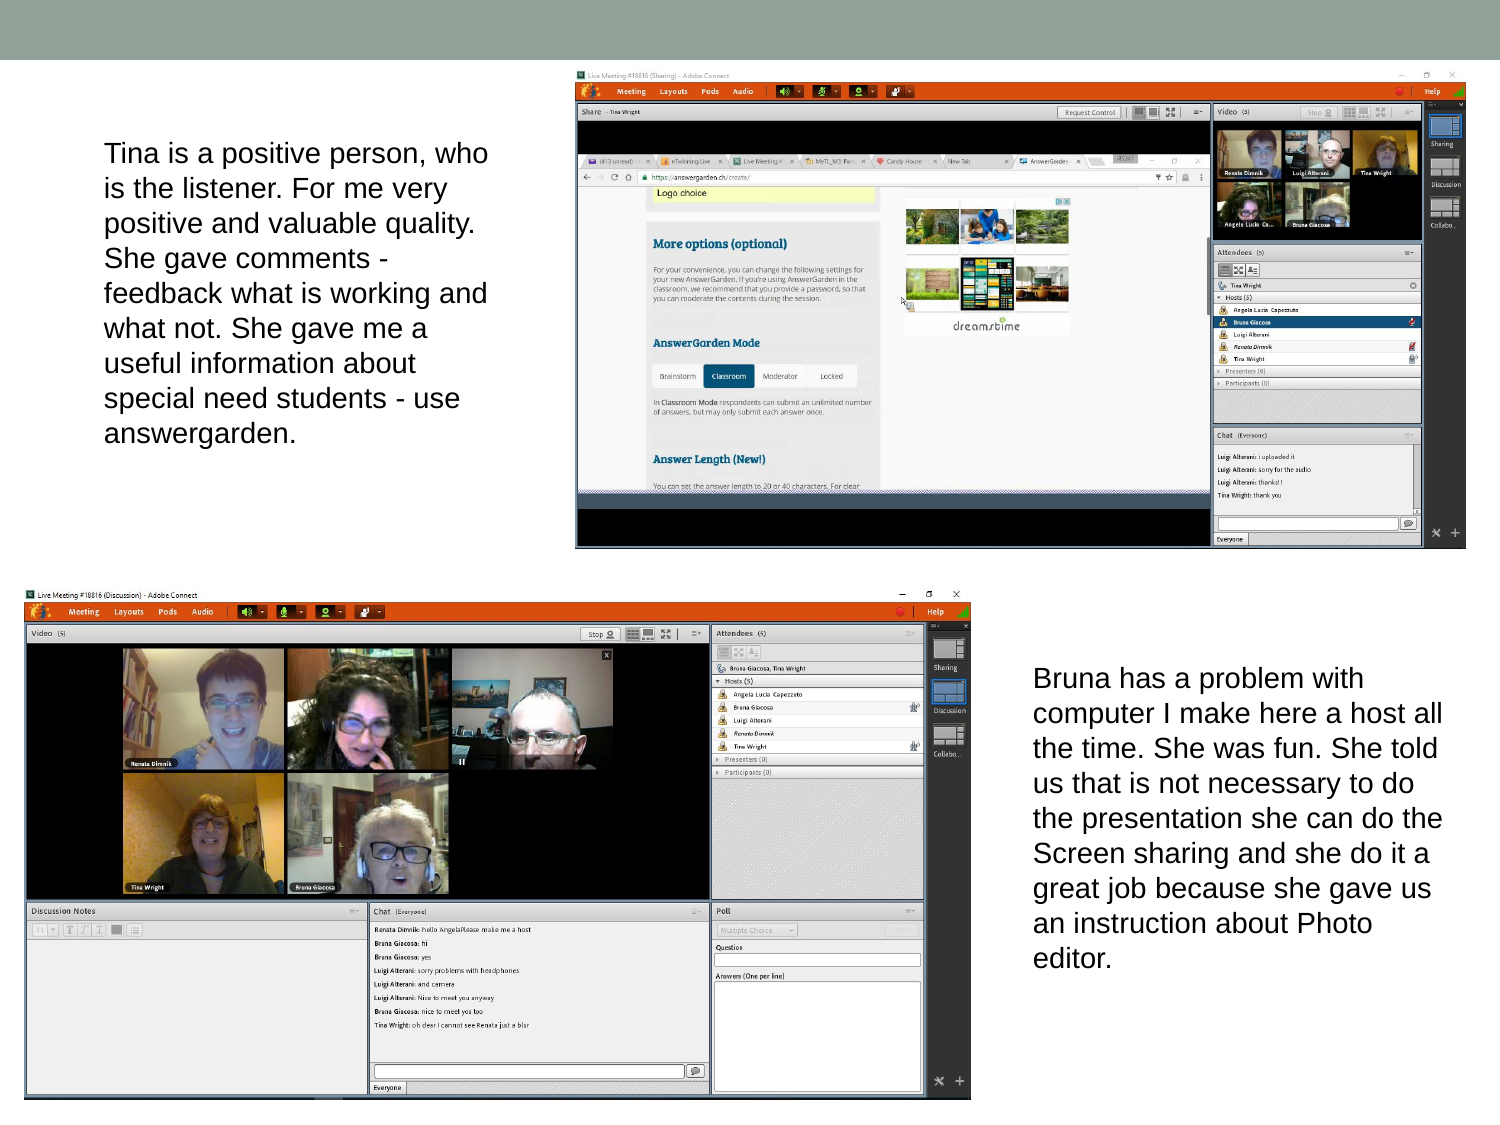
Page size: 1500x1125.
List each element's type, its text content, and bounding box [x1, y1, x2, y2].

text_box Bruna has a problem with computer I make here a host all the time. She was fun. She told us that is not necessary to do the presentation she can do the Screen sharing and she do it a great job because she gave us an instruction about Photo editor. [1017, 644, 1476, 1084]
picture [575, 69, 1466, 550]
text_box Tina is a positive person, who is the listener. For me very positive and valuable quality. She gave comments - feedback what is working and what not. She gave me a useful information about special need students - use answergarden. [88, 119, 523, 526]
picture [24, 588, 972, 1101]
